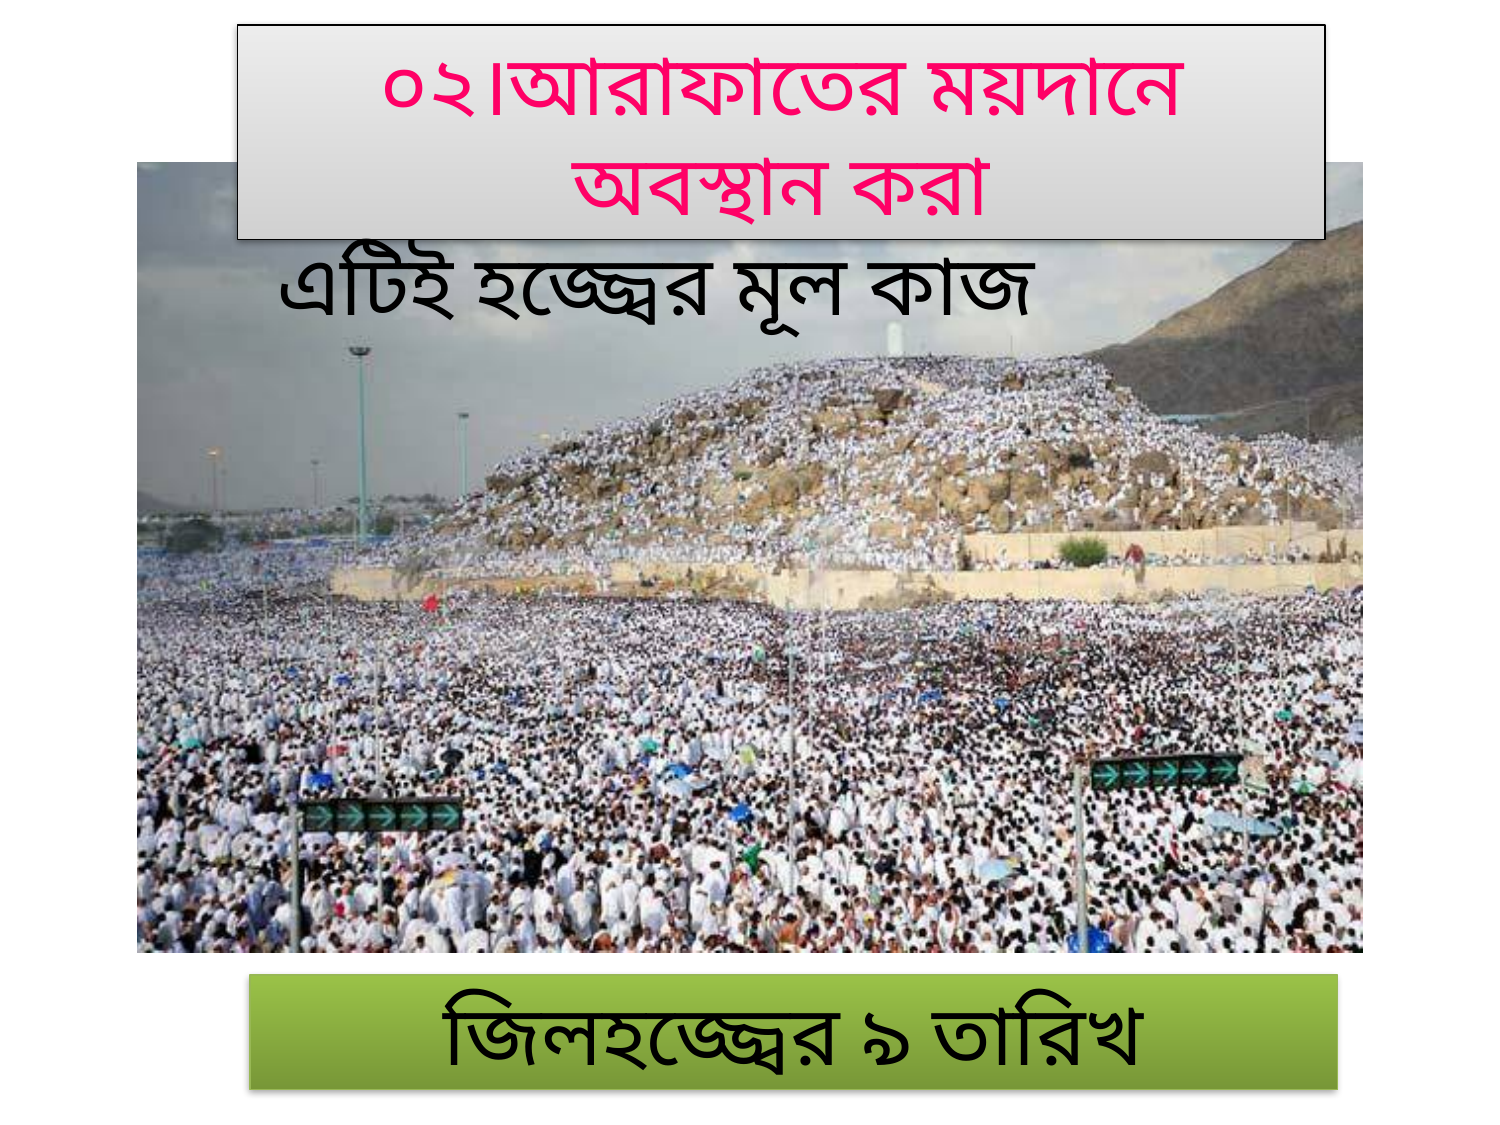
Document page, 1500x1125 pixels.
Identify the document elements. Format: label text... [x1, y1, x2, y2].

text_box ০২।আরাফাতের ময়দানে অবস্থান করা [237, 24, 1326, 160]
picture [137, 162, 1363, 954]
text_box জিলহজ্জ্বের ৯ তারিখ [249, 974, 1338, 1090]
